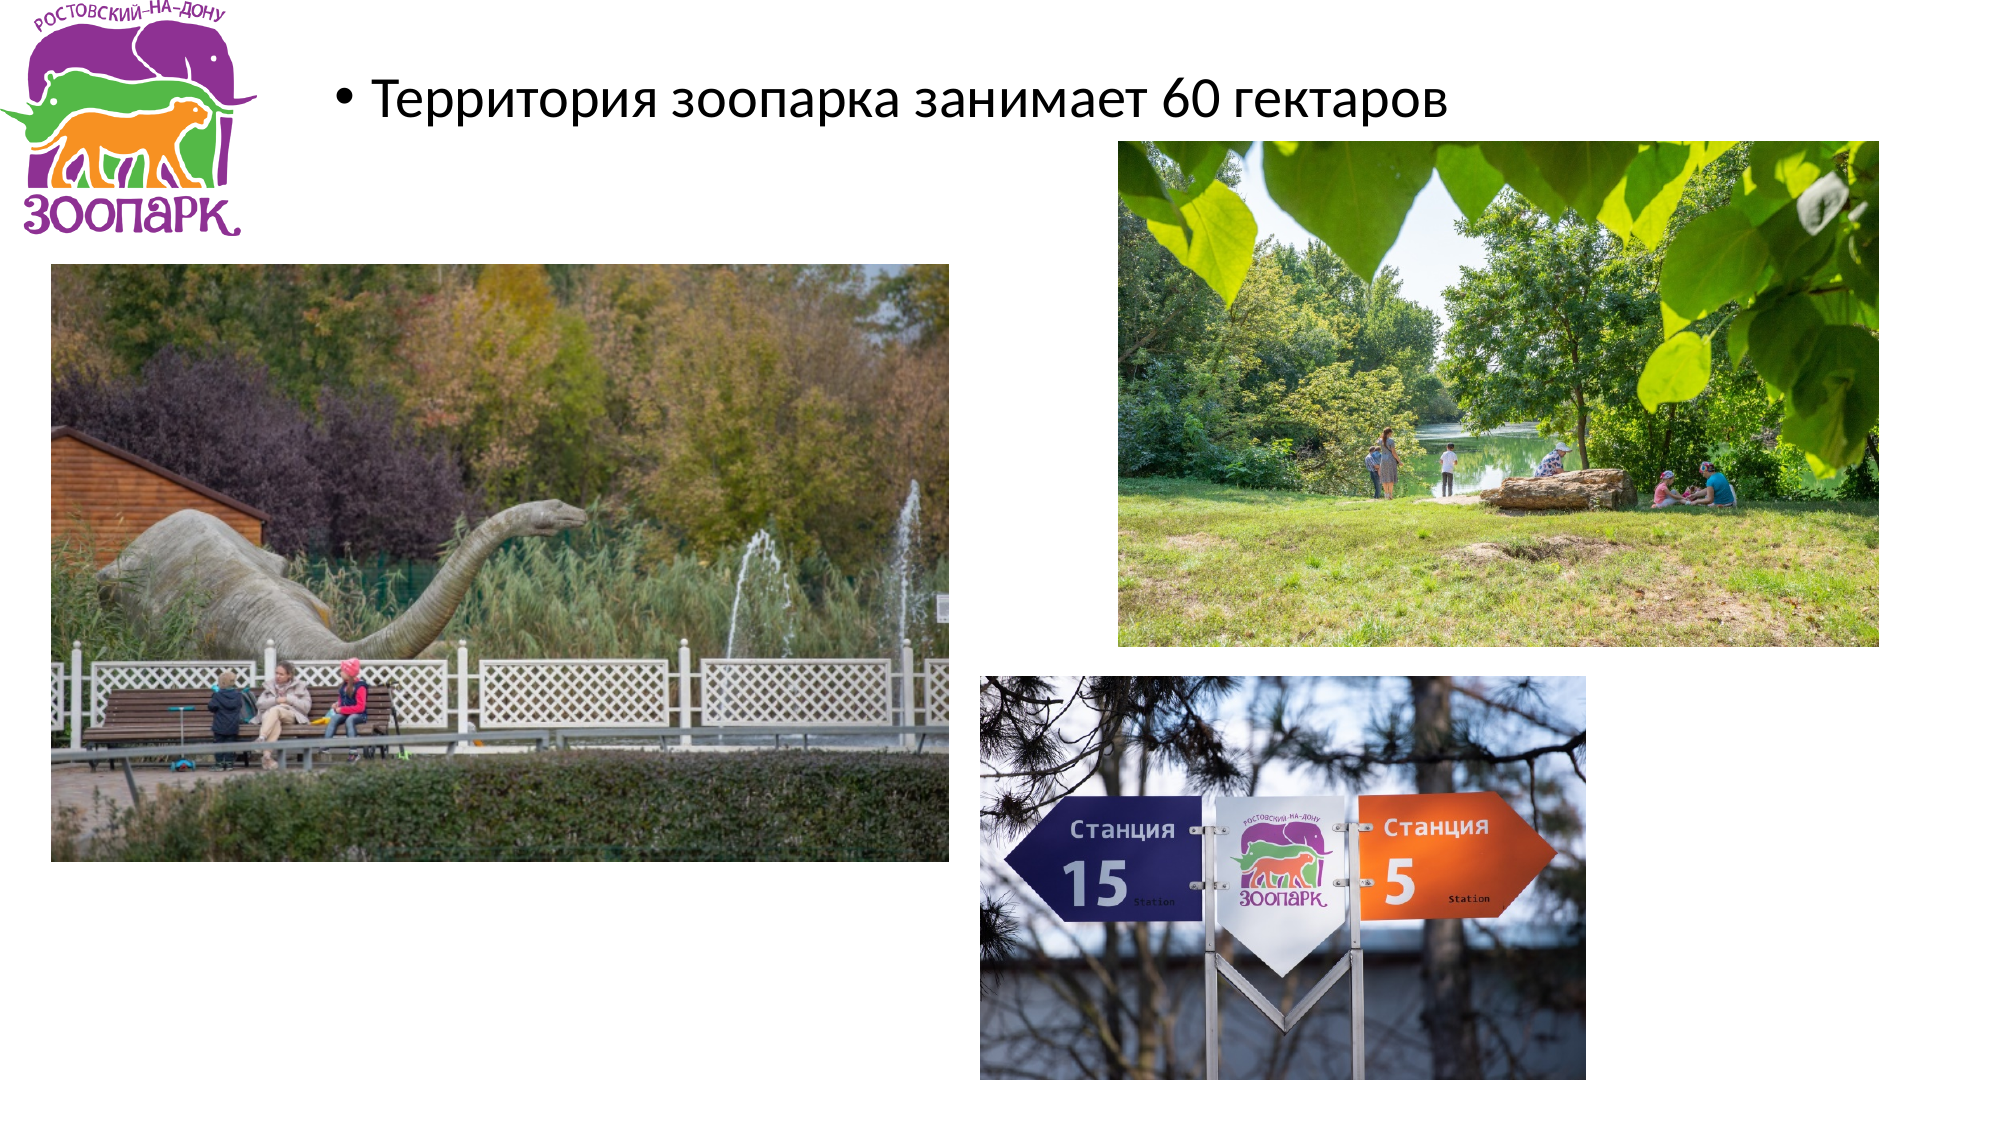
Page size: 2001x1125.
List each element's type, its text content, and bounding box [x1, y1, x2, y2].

list Территория зоопарка занимает 60 гектаров [319, 59, 2000, 774]
picture [980, 676, 1586, 1080]
picture [51, 264, 949, 862]
picture [1118, 141, 1879, 647]
picture [0, 0, 257, 236]
